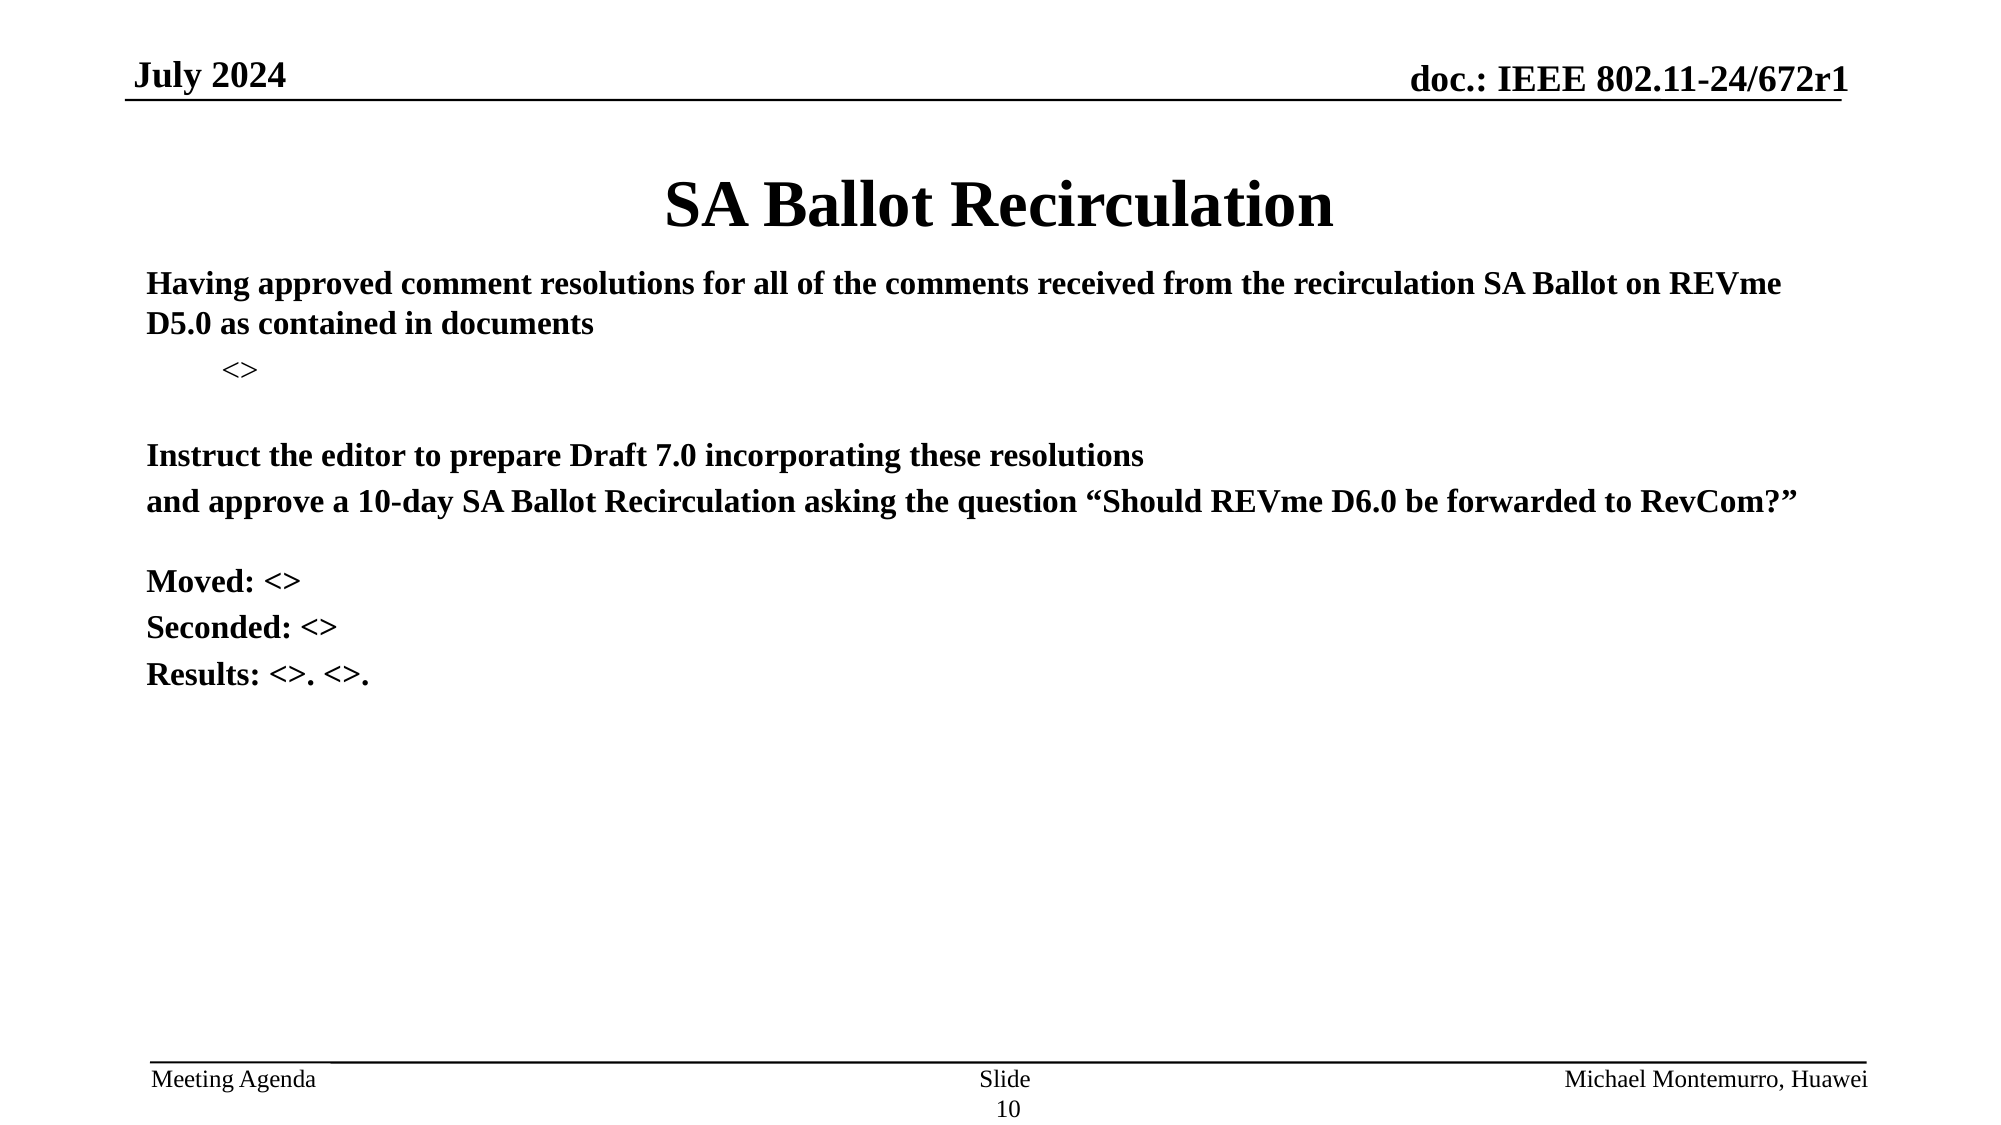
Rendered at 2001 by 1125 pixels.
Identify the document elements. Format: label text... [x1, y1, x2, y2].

title SA Ballot Recirculation [150, 112, 1850, 288]
slide_number Slide 10 [972, 1061, 1045, 1093]
footer Michael Montemurro, Huawei [1266, 1061, 1869, 1093]
list Having approved comment resolutions for all of the comments received from the recirculation SA Ballot on REVme D5.0 as contained in documents <> Instruct the editor to prepare Draft 7.0 incorporating these resolutions and approve a 10-day SA Ballot Recirculation asking the question “Should REVme D6.0 be forwarded to RevCom?” Moved: <> Seconded: <> Results: <>. <>. [131, 253, 1850, 1025]
